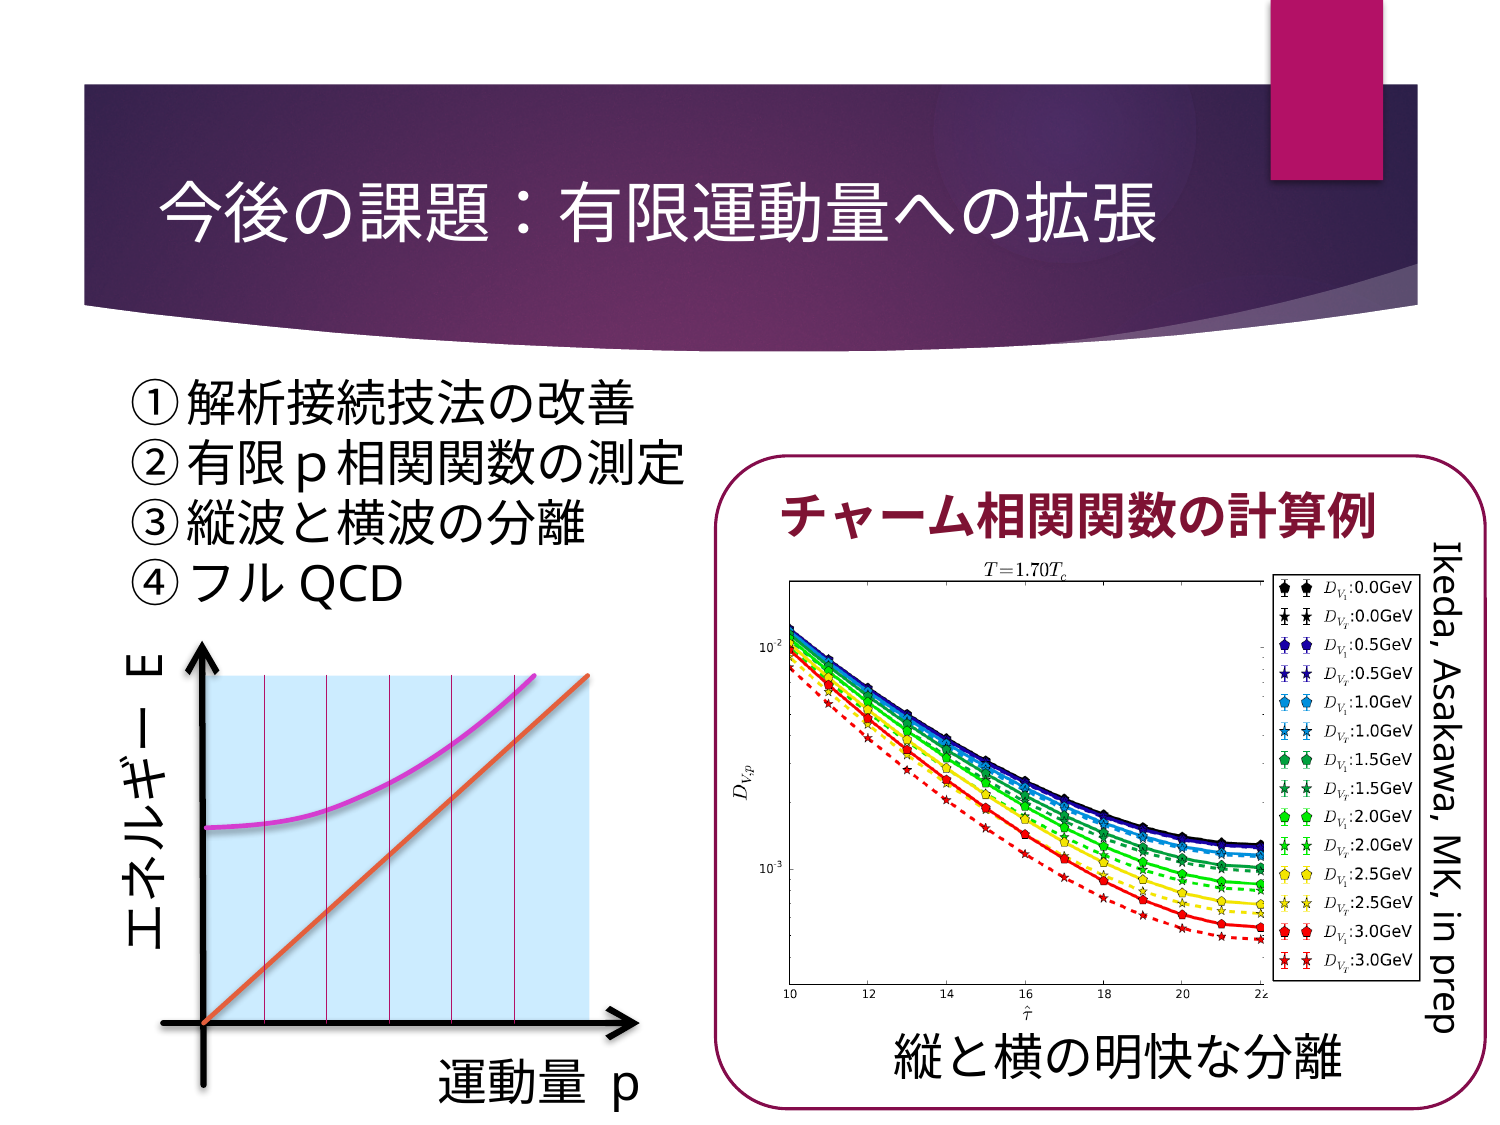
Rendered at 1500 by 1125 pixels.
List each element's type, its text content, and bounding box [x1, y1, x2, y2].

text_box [452, 675, 514, 1024]
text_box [515, 675, 588, 1024]
text_box 運動量 p [422, 1043, 656, 1118]
title 今後の課題：有限運動量への拡張 [142, 152, 1183, 269]
picture [722, 548, 1431, 1022]
text_box 解析接続技法の改善 有限ｐ相関関数の測定 縦波と横波の分離 フルQCD [115, 364, 702, 619]
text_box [203, 675, 264, 1024]
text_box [390, 675, 451, 1024]
text_box エネルギー E [105, 637, 181, 968]
text_box [713, 454, 1487, 1111]
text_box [327, 675, 389, 1024]
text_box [265, 675, 326, 1024]
